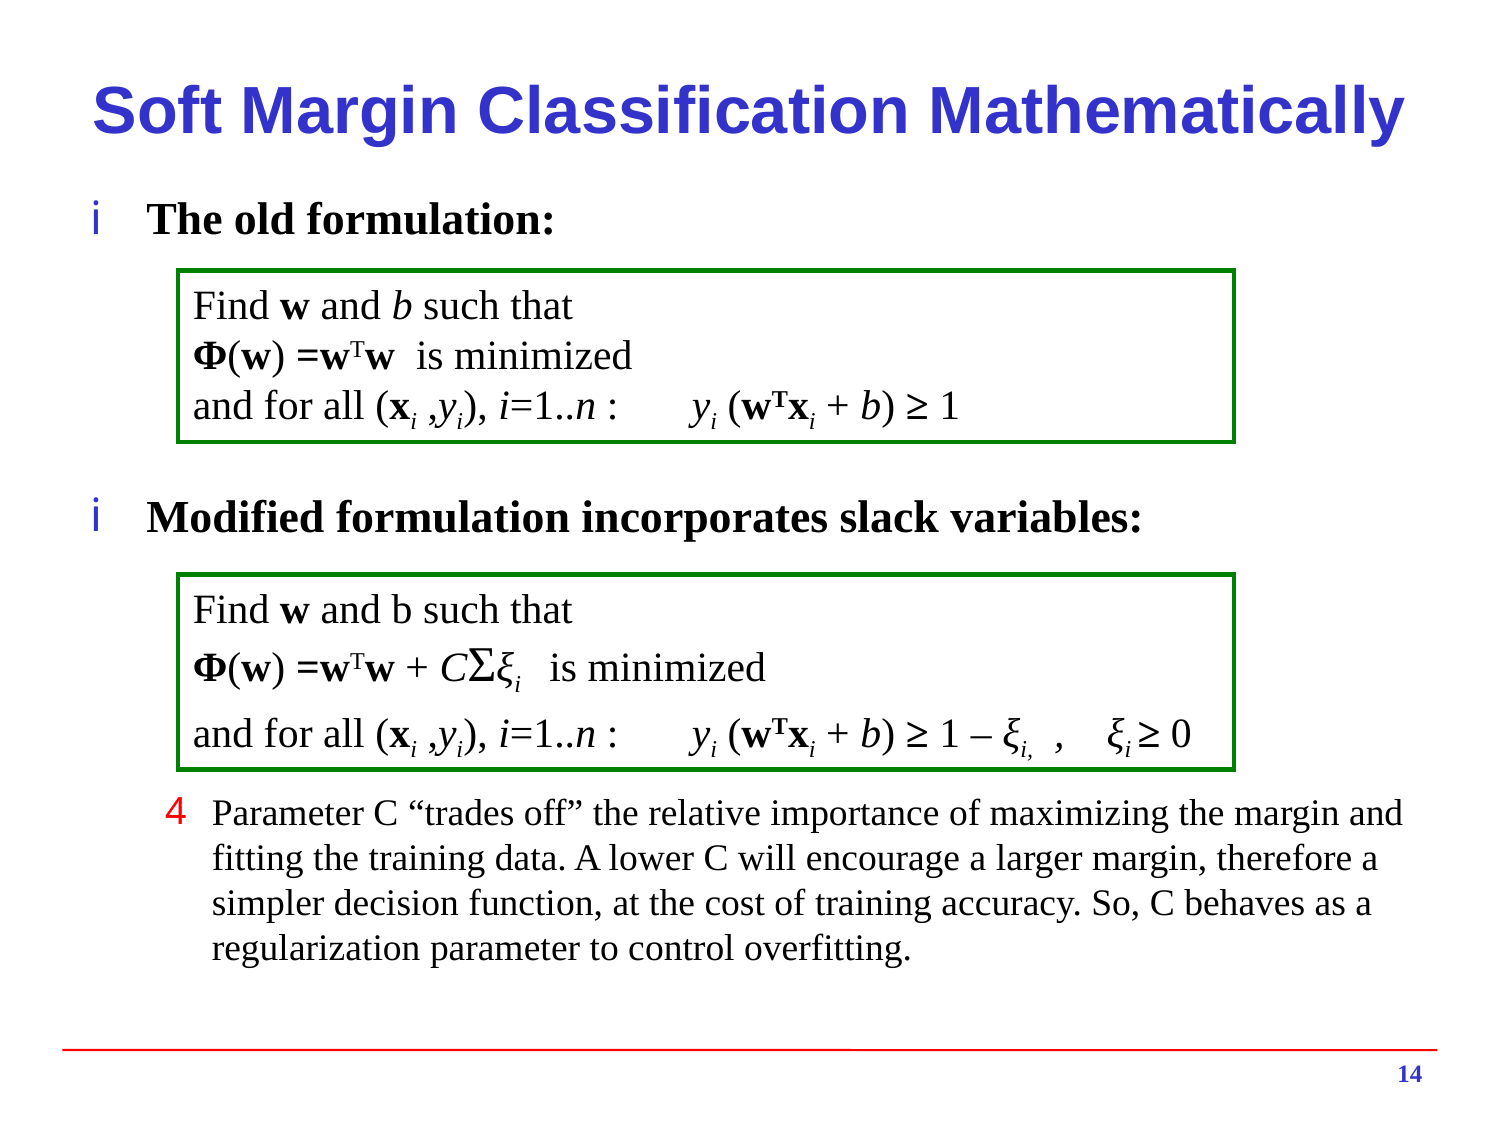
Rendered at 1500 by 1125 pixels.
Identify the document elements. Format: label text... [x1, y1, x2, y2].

title Soft Margin Classification Mathematically [74, 56, 1426, 157]
slide_number 14 [1124, 1049, 1438, 1101]
list The old formulation: Modified formulation incorporates slack variables: Parameter C “trades off” the relative importance of maximizing the margin and fitting the training data. A lower C will encourage a larger margin, therefore a simpler decision function, at the cost of training accuracy. So, C behaves as a regularization parameter to control overfitting. [74, 181, 1426, 1046]
text_box Find w and b such that Φ(w) =wTw is minimized and for all (xi ,yi), i=1..n : yi (wTxi + b) ≥ 1 [178, 270, 1235, 443]
text_box Find w and b such that Φ(w) =wTw + CΣξi is minimized and for all (xi ,yi), i=1..n : yi (wTxi + b) ≥ 1 – ξi, , ξi ≥ 0 [178, 574, 1235, 770]
